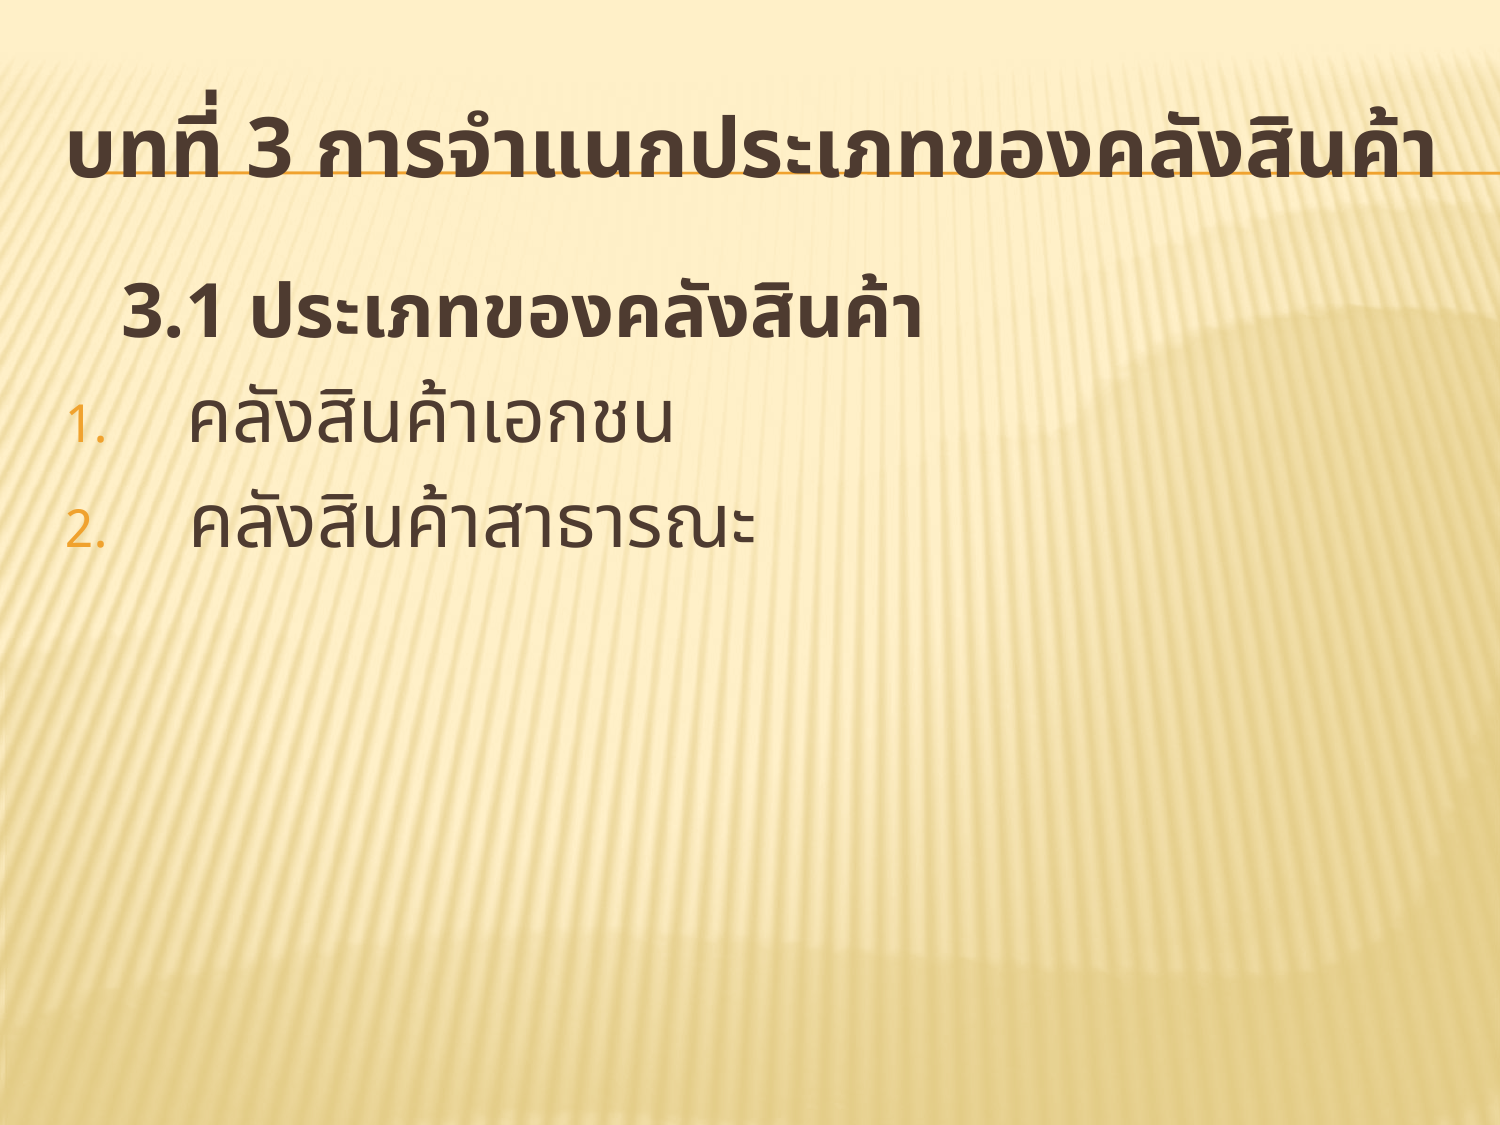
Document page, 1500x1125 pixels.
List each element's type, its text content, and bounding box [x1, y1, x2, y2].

list 3.1 ประเภทของคลังสินค้า คลังสินค้าเอกชน คลังสินค้าสาธารณะ [50, 254, 1475, 998]
title บทที่ 3 การจำแนกประเภทของคลังสินค้า [50, 75, 1475, 213]
